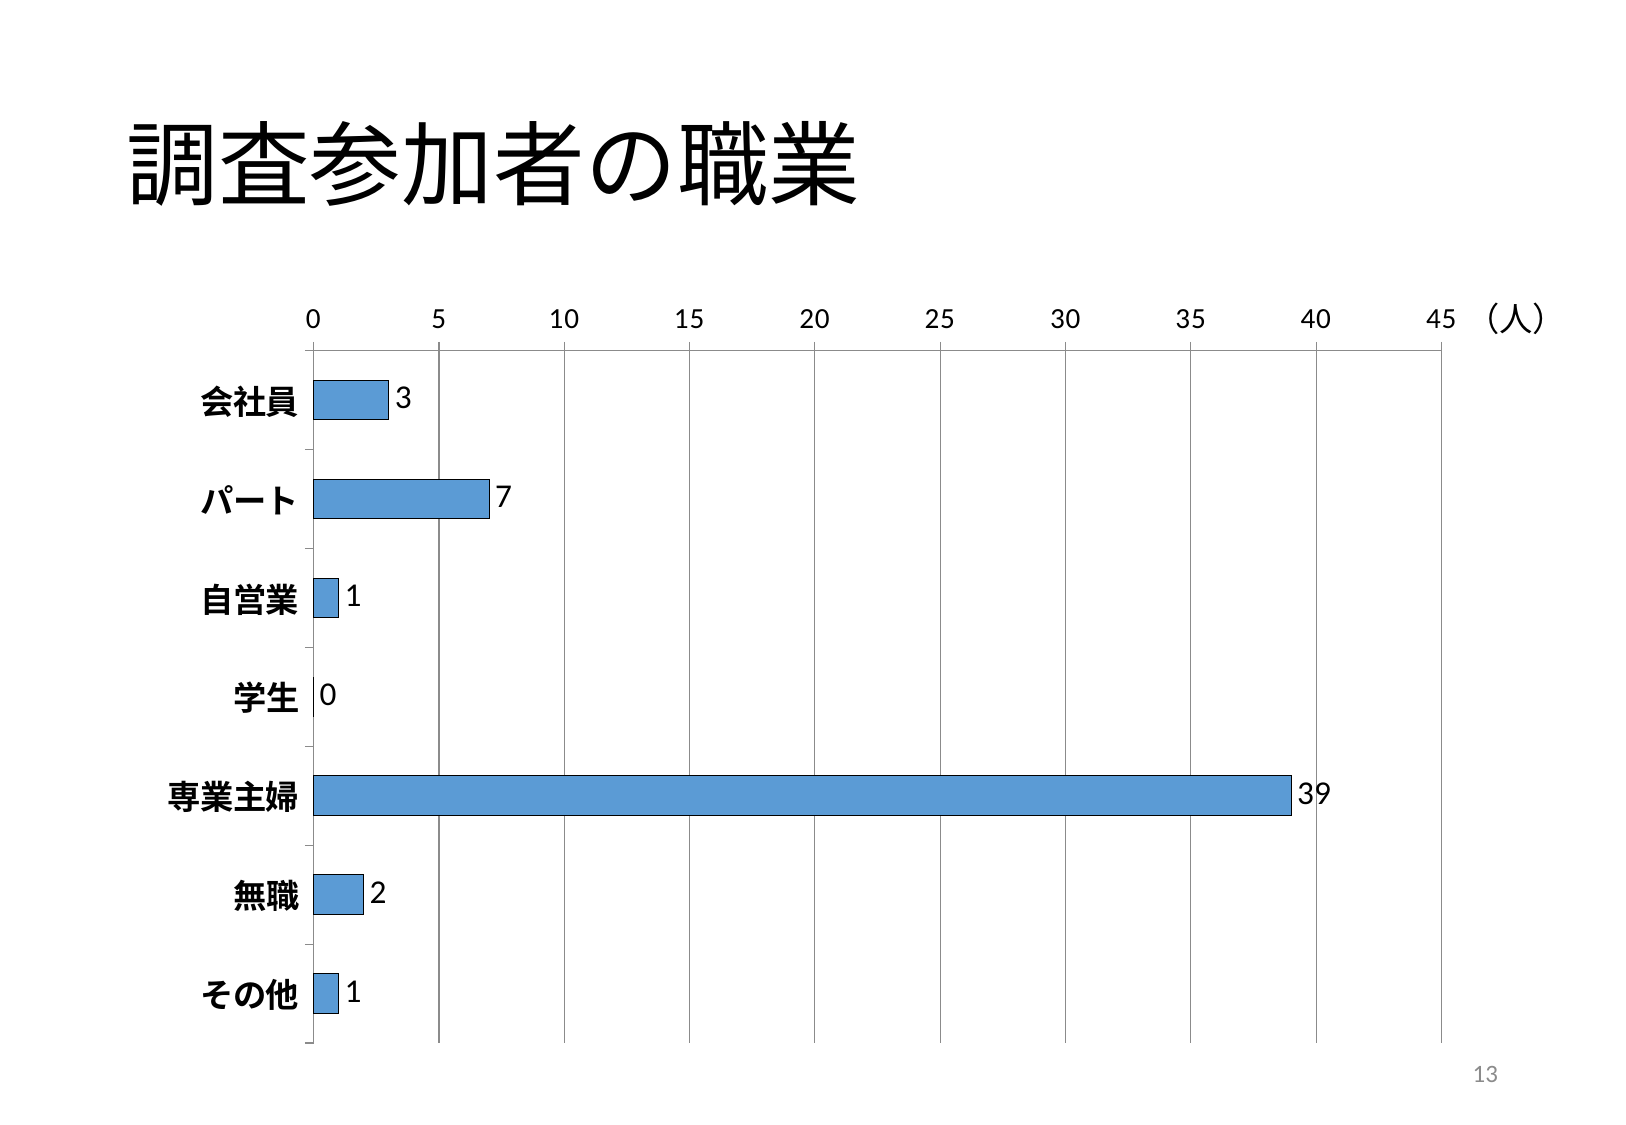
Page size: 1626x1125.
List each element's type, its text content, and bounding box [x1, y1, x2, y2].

chart [140, 290, 1485, 1059]
title 調査参加者の職業 [111, 59, 1514, 278]
text_box （人） [1485, 290, 1593, 346]
slide_number 13 [1147, 1042, 1514, 1103]
